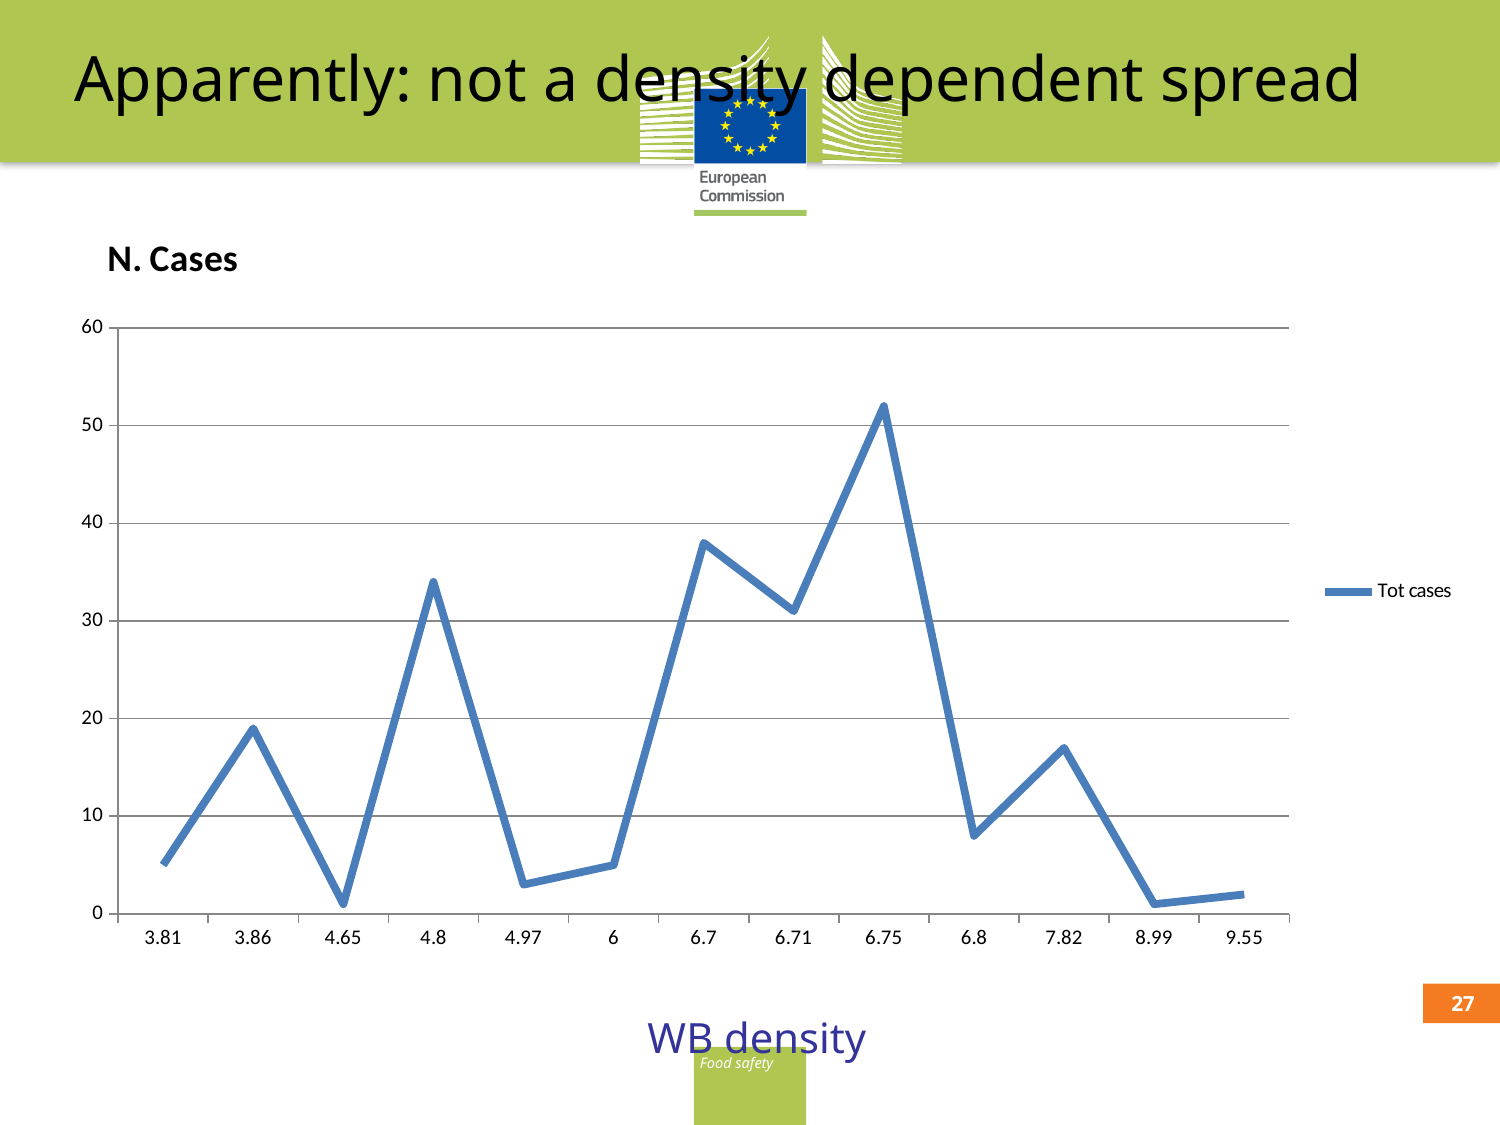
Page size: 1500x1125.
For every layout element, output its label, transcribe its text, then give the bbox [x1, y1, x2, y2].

chart [52, 219, 1471, 965]
picture [640, 154, 902, 216]
text_box WB density [632, 1004, 882, 1070]
title Apparently: not a density dependent spread [58, 0, 1500, 154]
